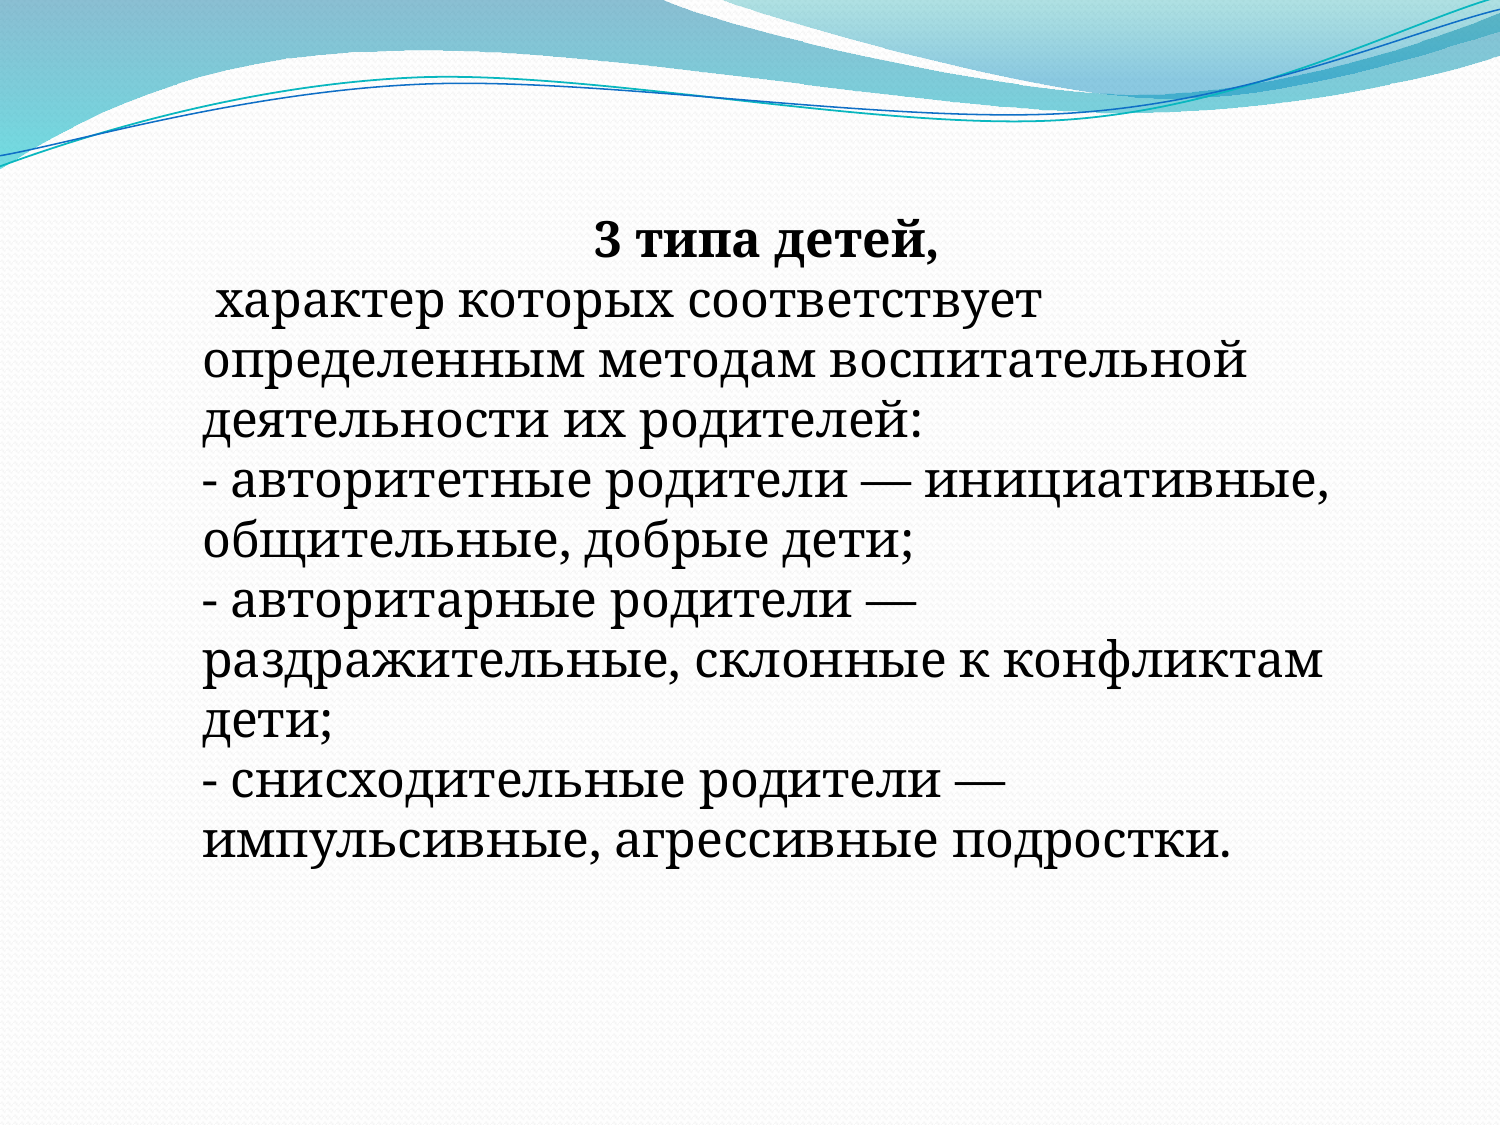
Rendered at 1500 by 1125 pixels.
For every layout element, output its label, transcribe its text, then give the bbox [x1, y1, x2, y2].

text_box 3 типа детей, характер которых соответствует определенным методам воспитательной деятельности их родителей: - авторитетные родители — инициативные, общительные, добрые дети; - авторитарные родители — раздражительные, склонные к конфликтам дети; - снисходительные родители — импульсивные, агрессивные подростки. [187, 140, 1348, 921]
